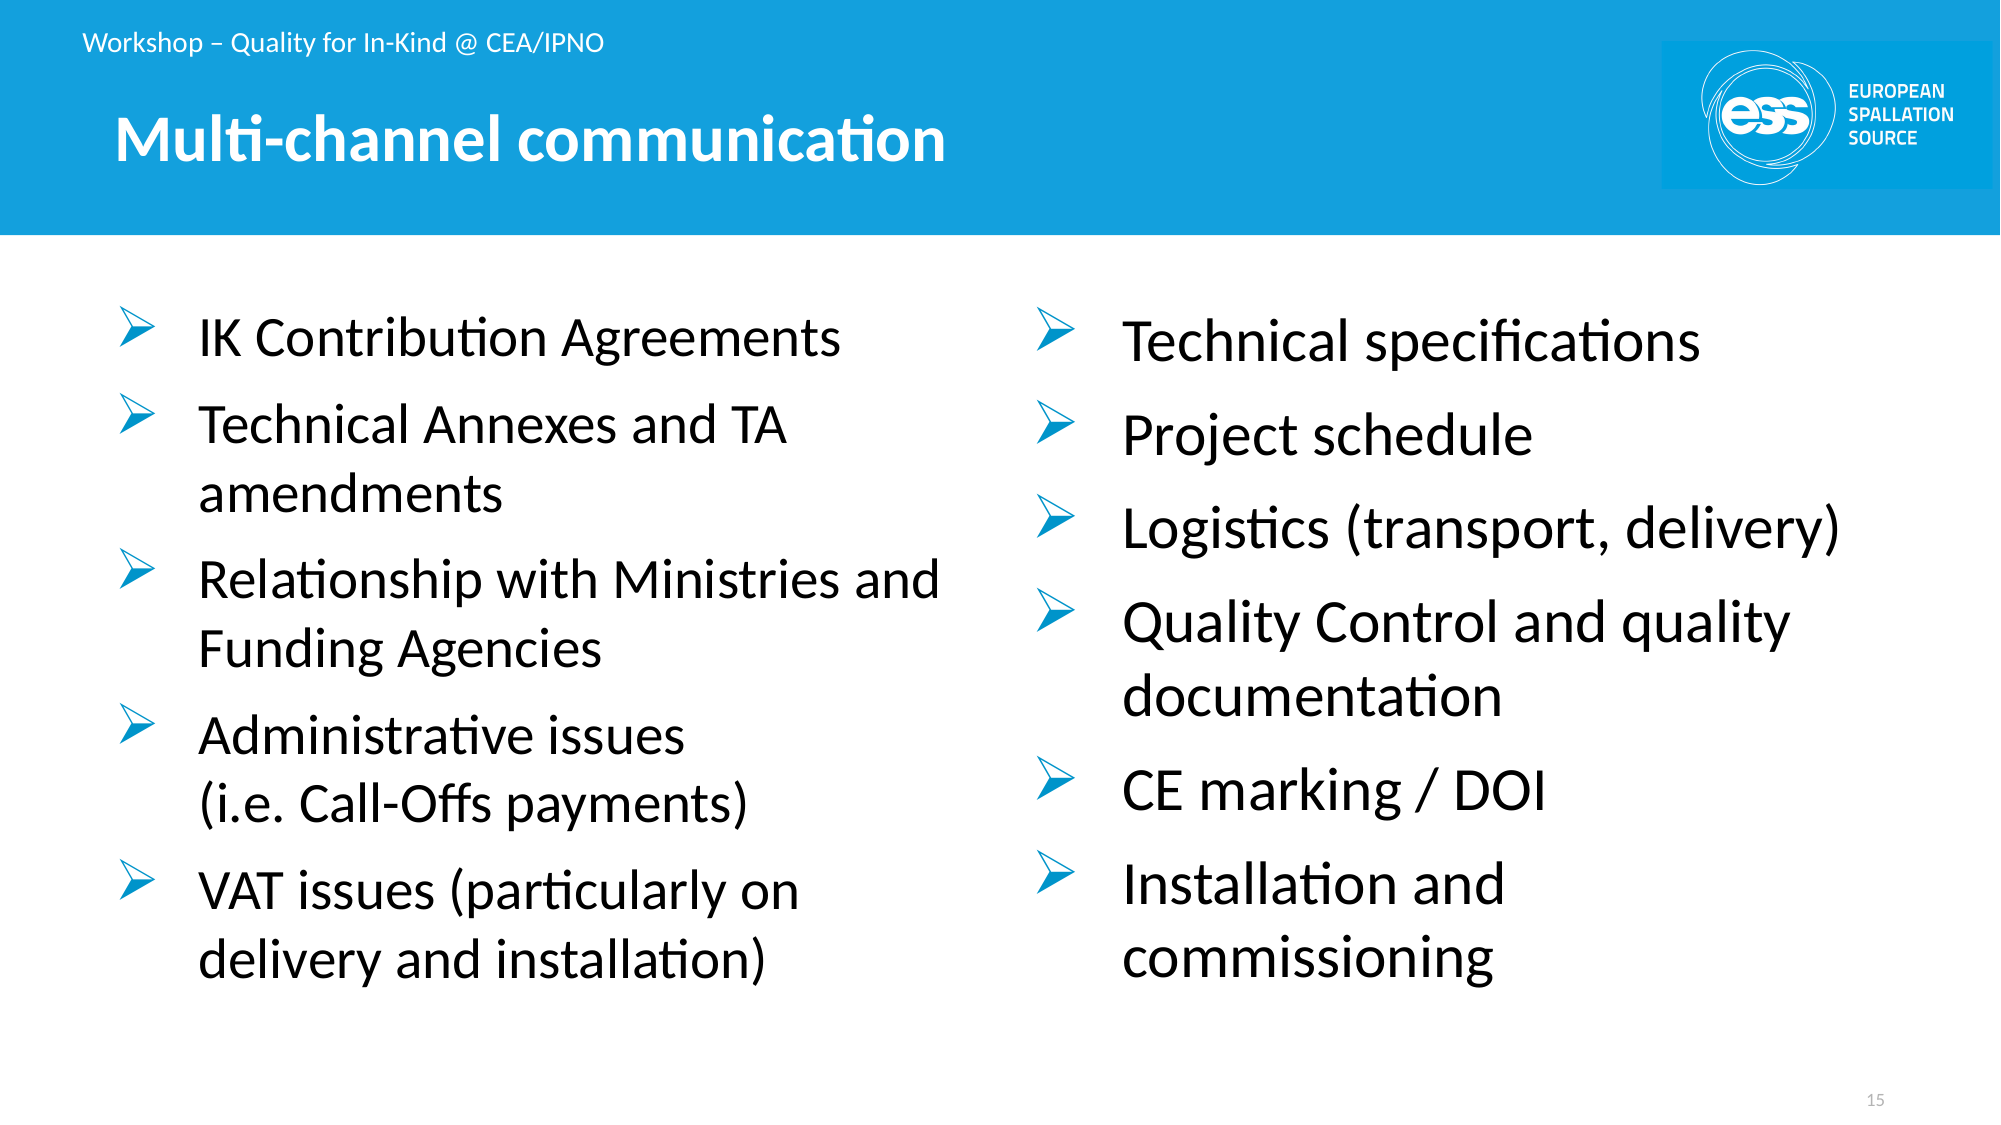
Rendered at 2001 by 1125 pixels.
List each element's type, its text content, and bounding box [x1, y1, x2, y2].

picture [1722, 97, 1809, 134]
picture [1909, 131, 1916, 144]
picture [1872, 108, 1880, 120]
picture [1850, 85, 1858, 97]
picture [1886, 131, 1895, 144]
picture [1948, 108, 1952, 121]
picture [1874, 131, 1882, 144]
picture [1939, 85, 1943, 97]
list Technical specifications Project schedule Logistics (transport, delivery) Quality Control and quality documentation CE marking / DOI Installation and commissioning [1016, 292, 1900, 1005]
picture [1898, 134, 1905, 144]
list IK Contribution Agreements Technical Annexes and TA amendments Relationship with Ministries and Funding Agencies Administrative issues (i.e. Call-Offs payments) VAT issues (particularly on delivery and installation) [99, 292, 984, 1005]
picture [1861, 108, 1869, 120]
picture [1910, 85, 1918, 97]
picture [1884, 108, 1890, 121]
picture [1861, 85, 1870, 97]
slide_number 15 [1826, 1057, 1900, 1118]
picture [1874, 85, 1882, 97]
picture [1929, 108, 1936, 120]
picture [1893, 108, 1900, 121]
picture [1899, 85, 1907, 97]
picture [1887, 84, 1895, 97]
picture [1922, 87, 1930, 97]
picture [1902, 112, 1911, 121]
picture [1913, 108, 1922, 120]
title Multi-channel communication [99, 90, 1662, 183]
